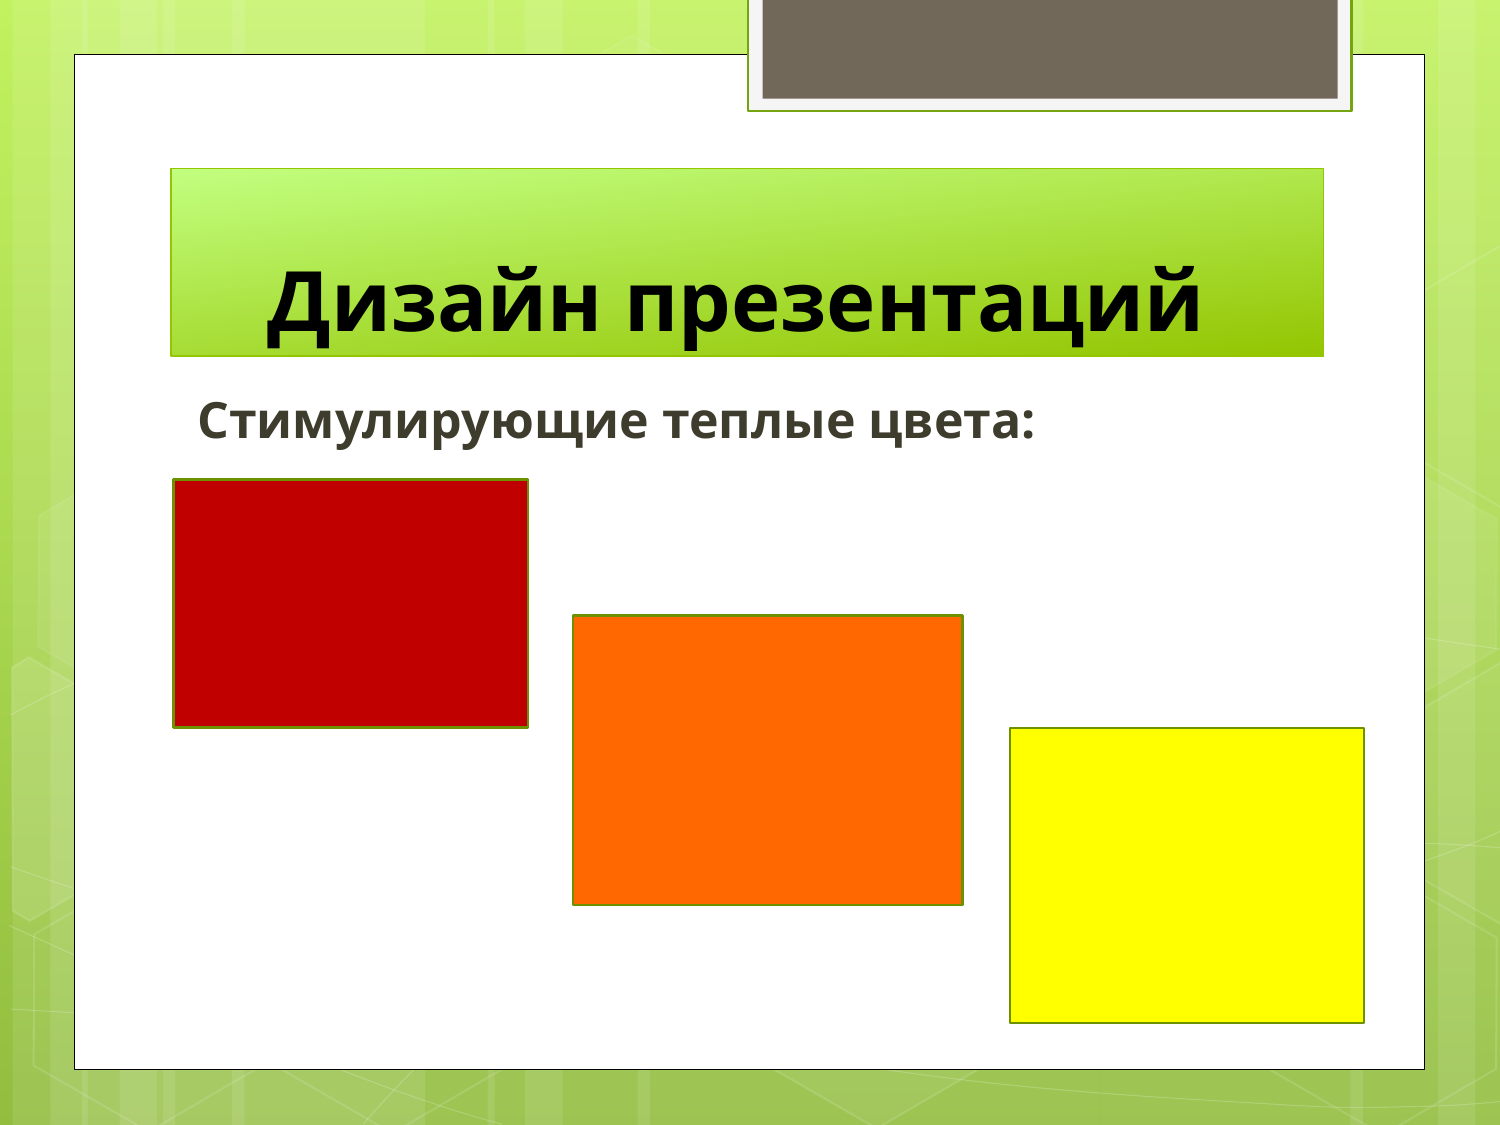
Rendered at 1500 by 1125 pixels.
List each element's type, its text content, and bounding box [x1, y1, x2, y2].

text_box [172, 478, 529, 729]
text_box [1009, 727, 1365, 1024]
list Стимулирующие теплые цвета: [171, 381, 1283, 957]
text_box [572, 614, 964, 906]
title Дизайн презентаций [170, 168, 1324, 357]
